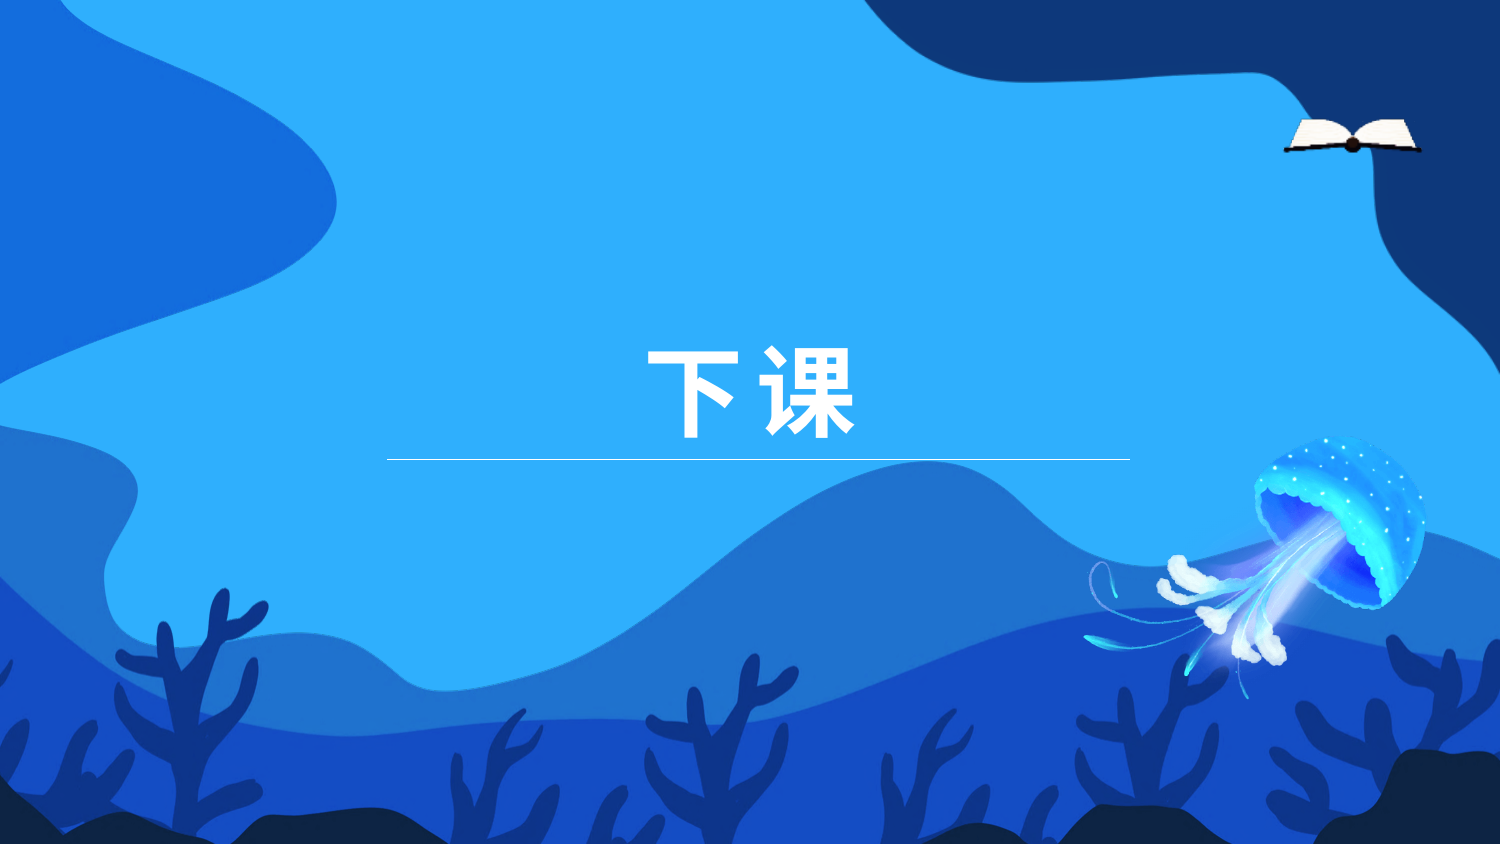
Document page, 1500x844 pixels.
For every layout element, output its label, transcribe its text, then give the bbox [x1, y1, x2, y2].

picture [0, 0, 414, 396]
text_box 下课 [628, 321, 822, 397]
picture [0, 0, 1500, 844]
